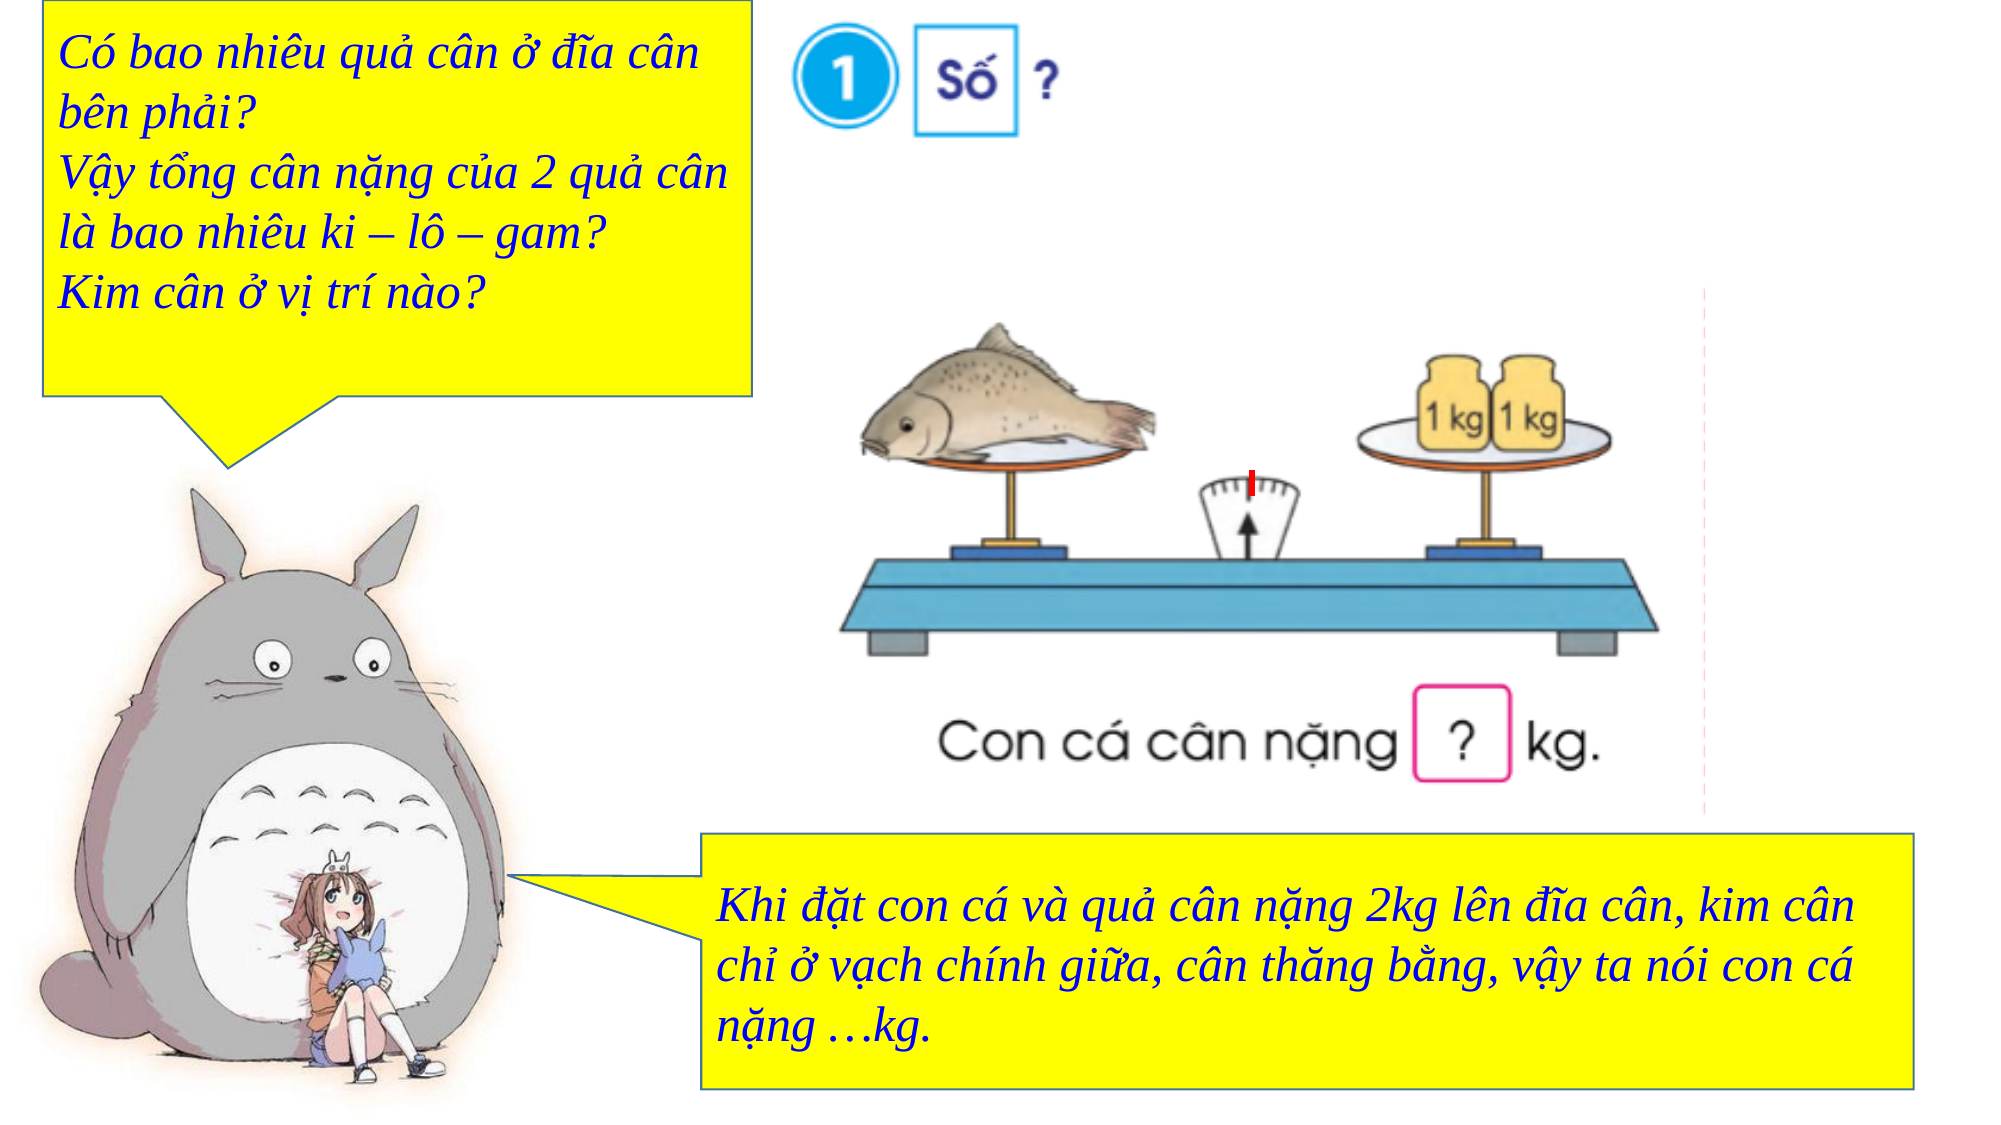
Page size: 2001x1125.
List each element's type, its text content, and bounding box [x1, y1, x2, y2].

text_box Có bao nhiêu quả cân ở đĩa cân bên phải? Vậy tổng cân nặng của 2 quả cân là bao nhiêu ki – lô – gam? Kim cân ở vị trí nào? [41, 0, 751, 470]
picture [0, 0, 2000, 1125]
text_box Khi đặt con cá và quả cân nặng 2kg lên đĩa cân, kim cân chỉ ở vạch chính giữa, cân thăng bằng, vậy ta nói con cá nặng …kg. [506, 832, 1915, 1091]
